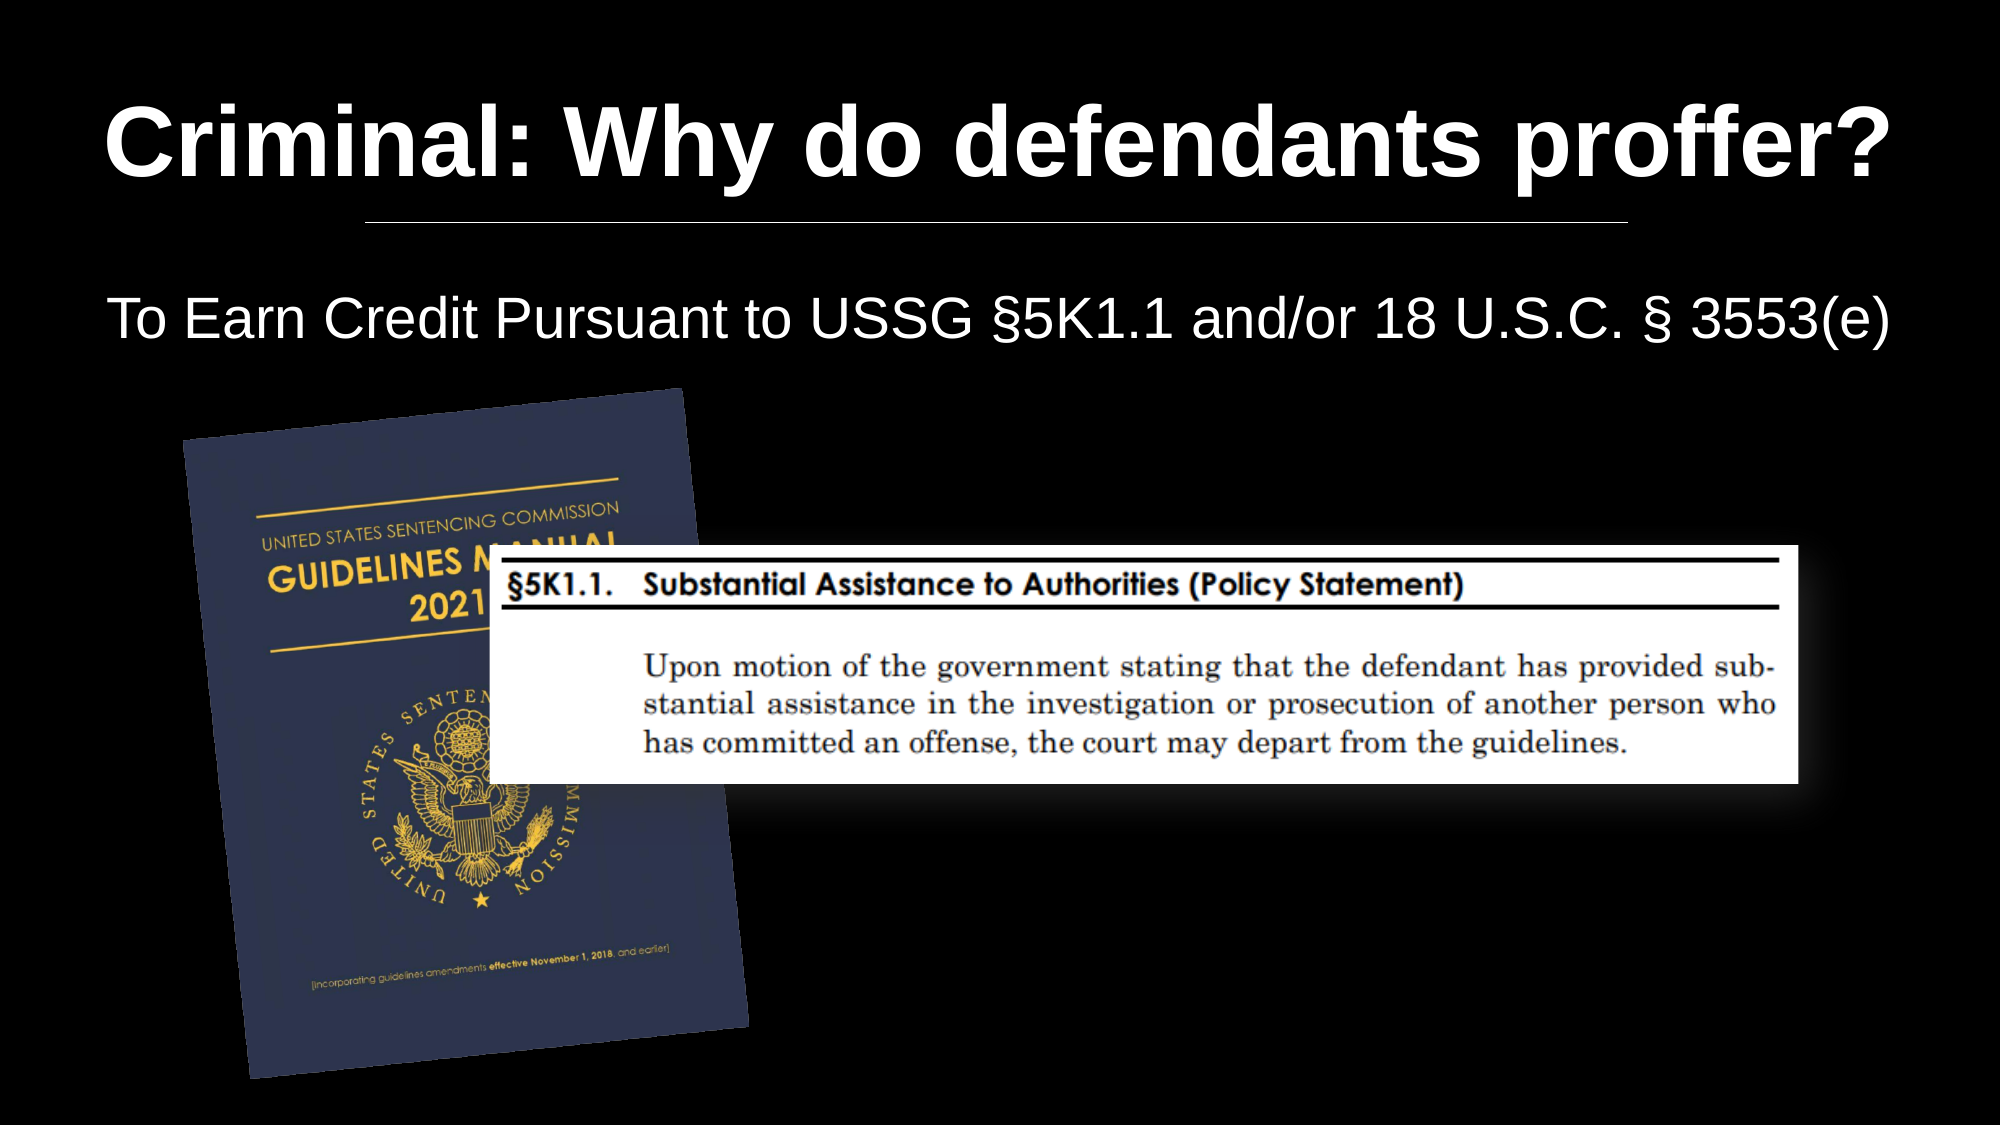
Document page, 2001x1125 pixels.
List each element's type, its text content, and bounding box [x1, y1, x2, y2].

text_box To Earn Credit Pursuant to USSG §5K1.1 and/or 18 U.S.C. § 3553(e) [0, 273, 2000, 358]
text_box Criminal: Why do defendants proffer? [0, 69, 2000, 204]
picture [183, 388, 1799, 1078]
